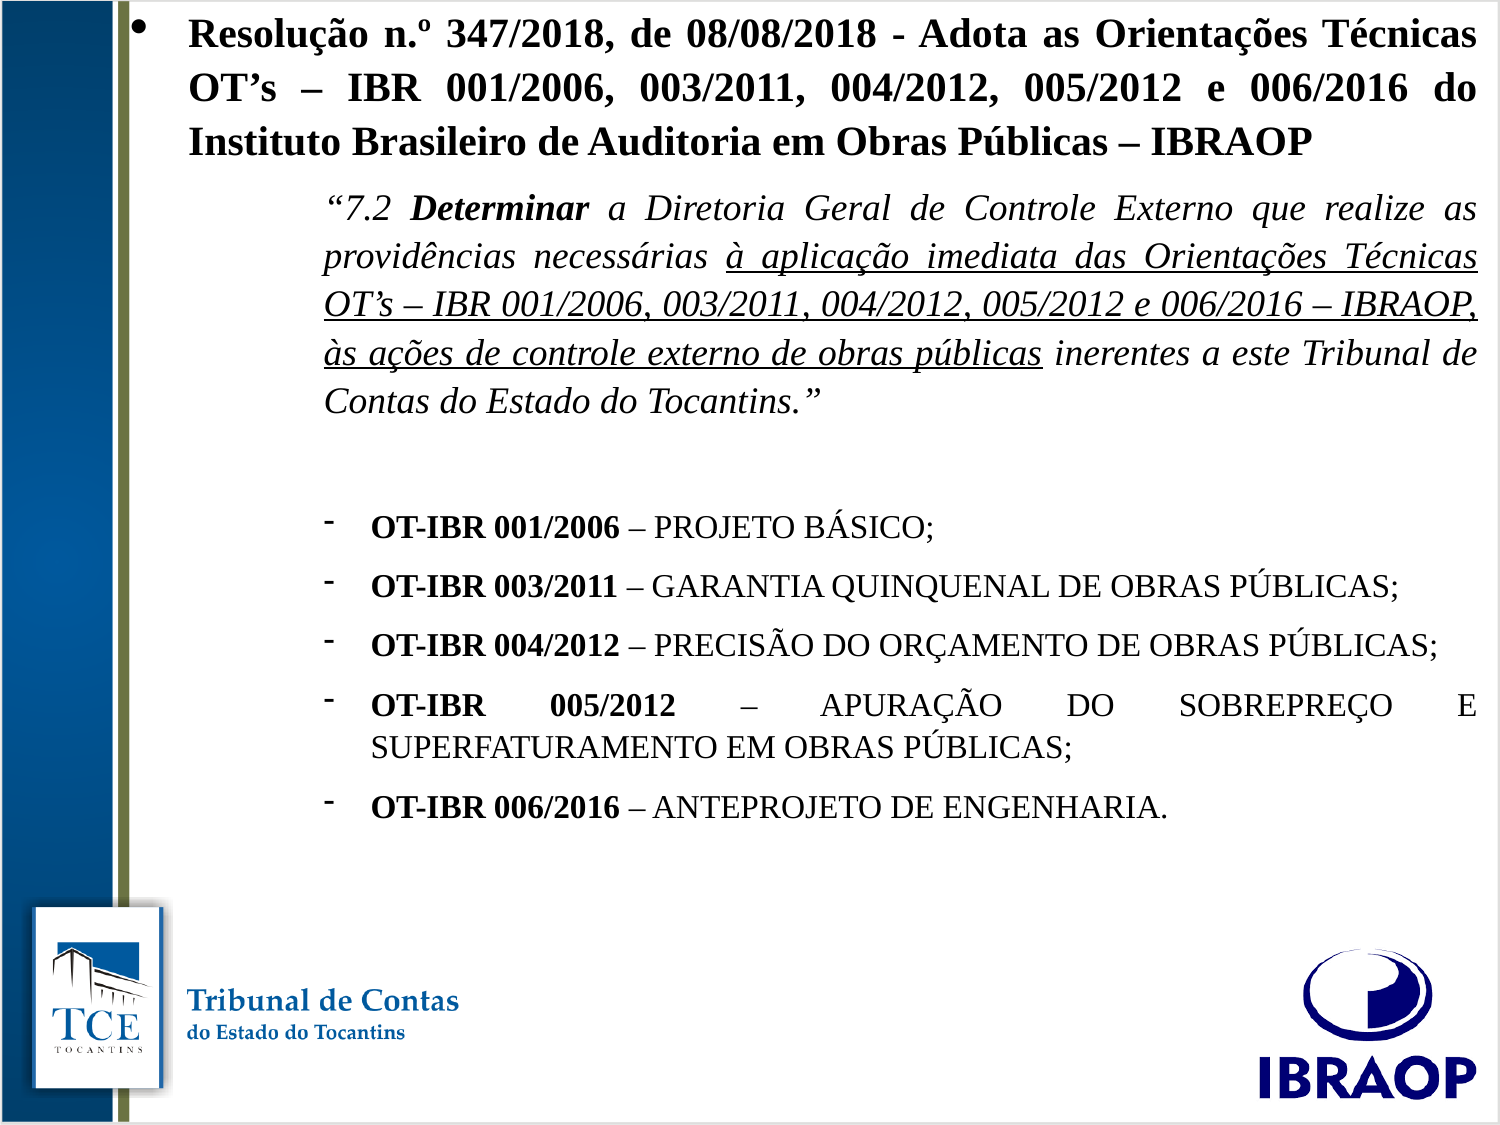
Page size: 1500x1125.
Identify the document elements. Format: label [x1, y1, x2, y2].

list [0, 0, 1500, 1125]
picture [1247, 940, 1488, 1108]
